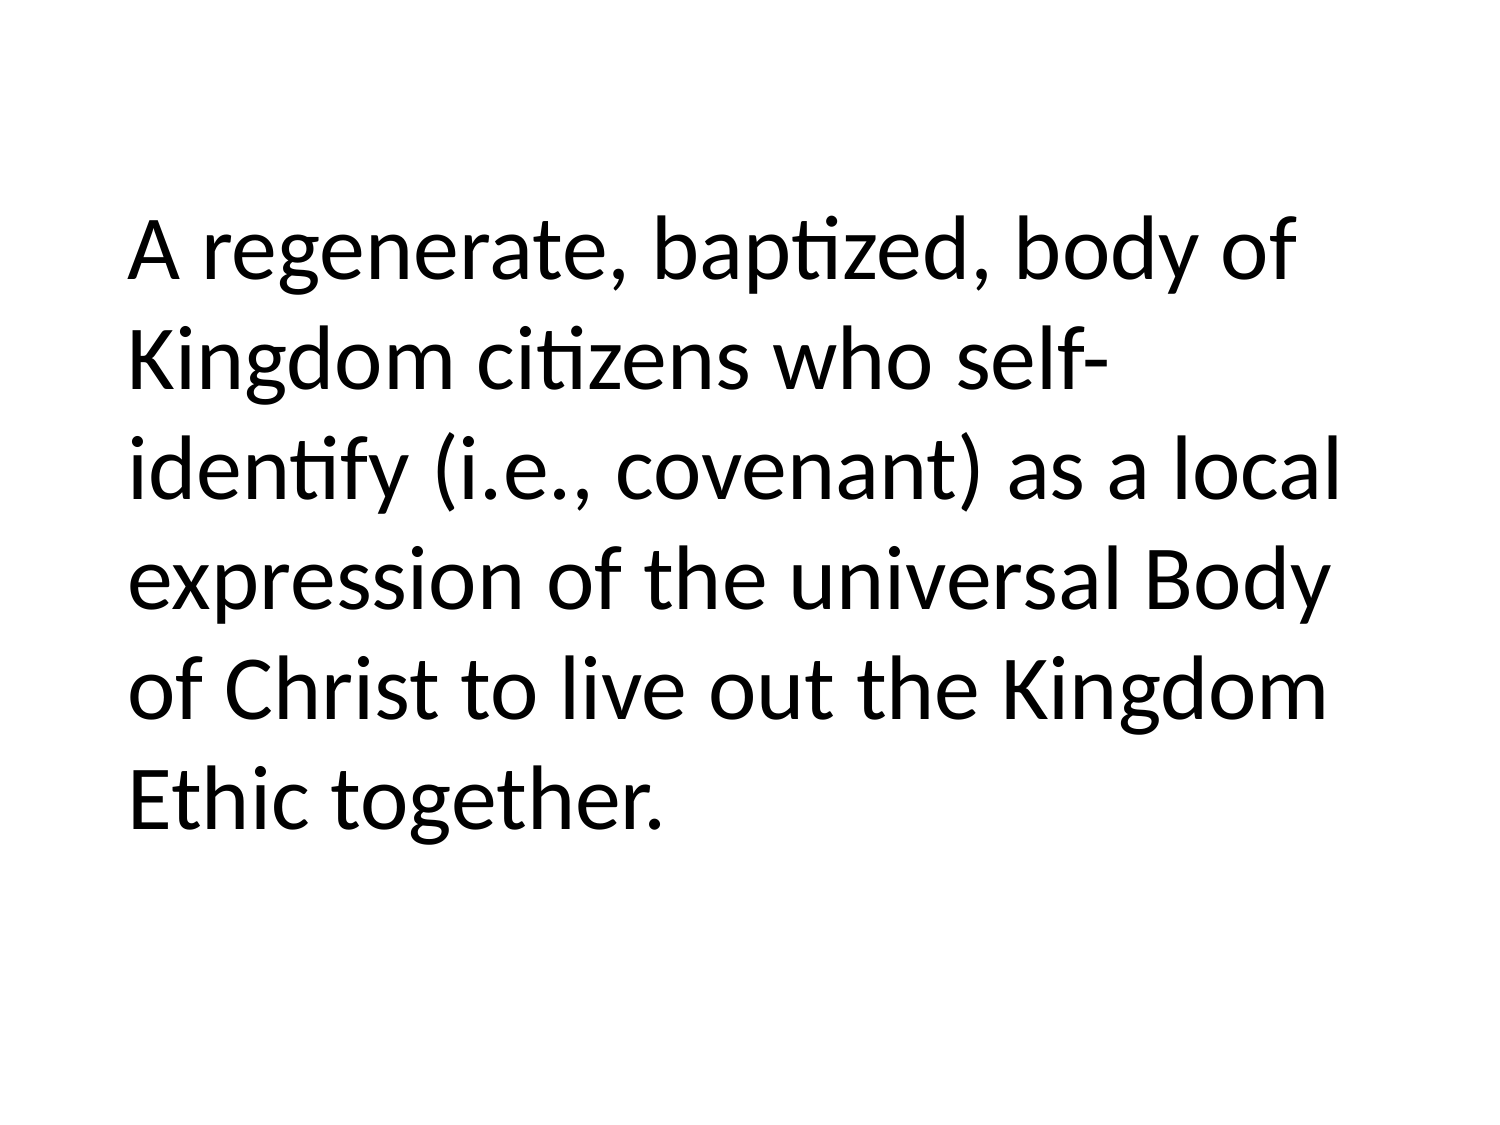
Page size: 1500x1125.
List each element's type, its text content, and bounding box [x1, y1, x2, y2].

title A regenerate, baptized, body of Kingdom citizens who self-identify (i.e., covenant) as a local expression of the universal Body of Christ to live out the Kingdom Ethic together. [112, 397, 1388, 639]
